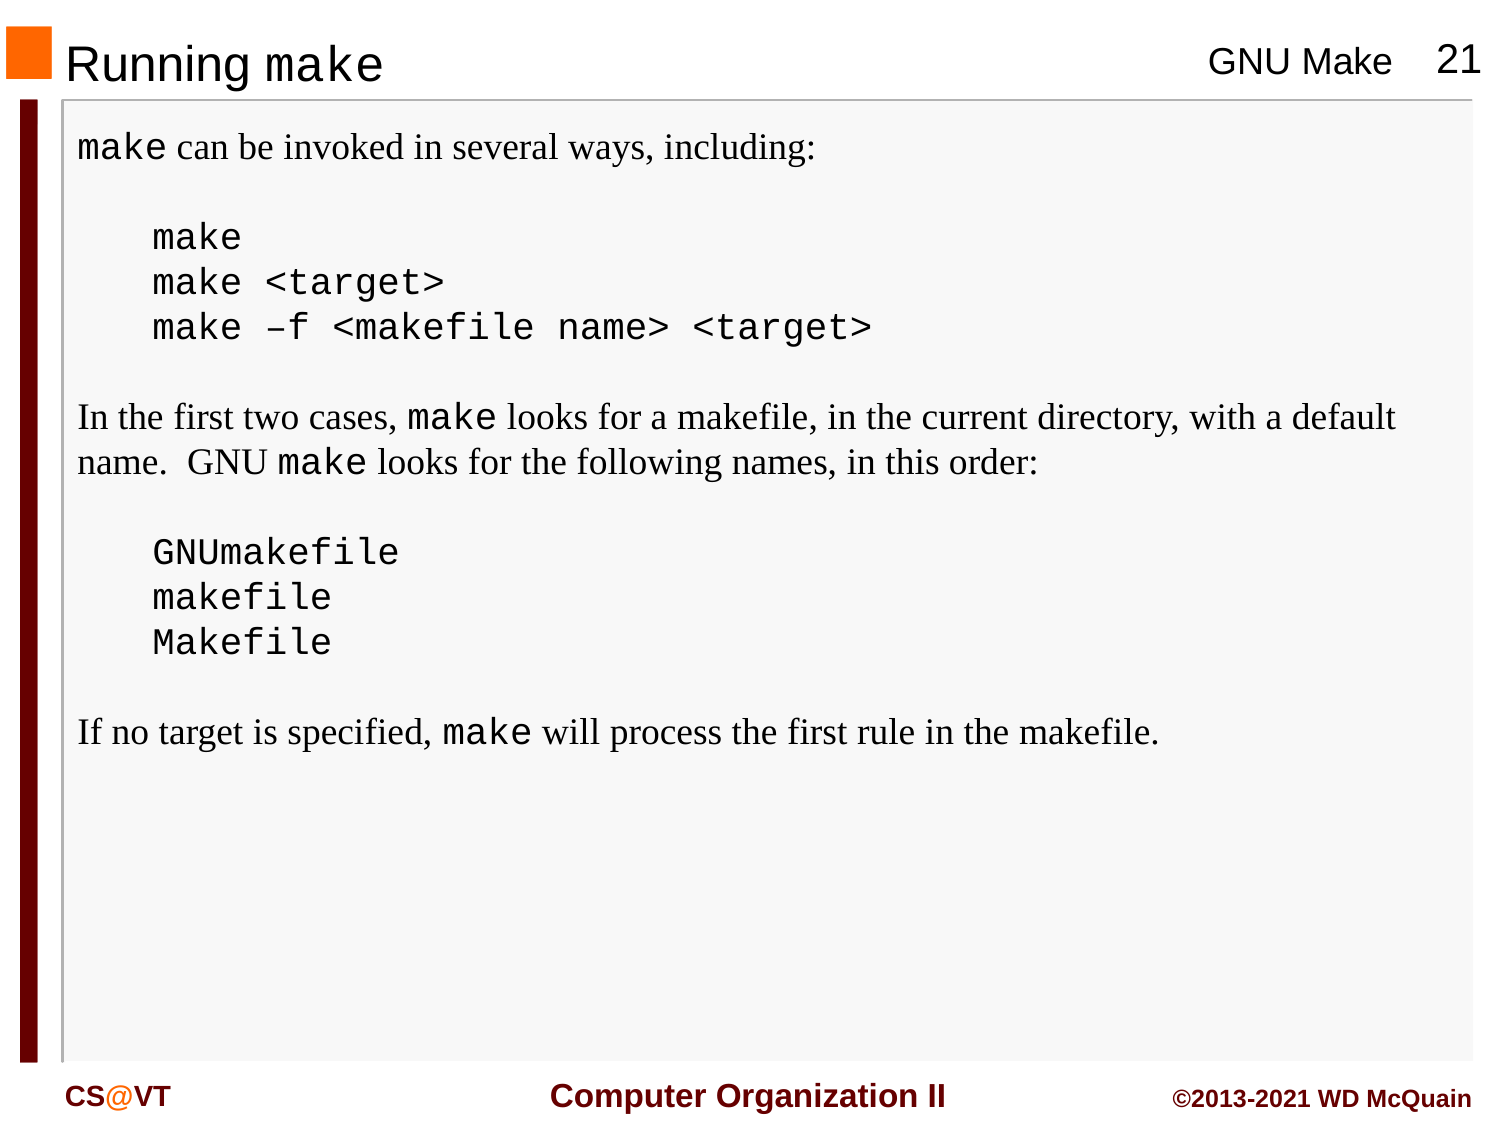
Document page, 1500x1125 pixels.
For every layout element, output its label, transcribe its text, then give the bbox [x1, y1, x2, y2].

text_box make can be invoked in several ways, including: make make <target> make –f <makefile name> <target> In the first two cases, make looks for a makefile, in the current directory, with a default name. GNU make looks for the following names, in this order: GNUmakefile makefile Makefile If no target is specified, make will process the first rule in the makefile. [62, 114, 1463, 760]
title Running make [50, 33, 1000, 91]
